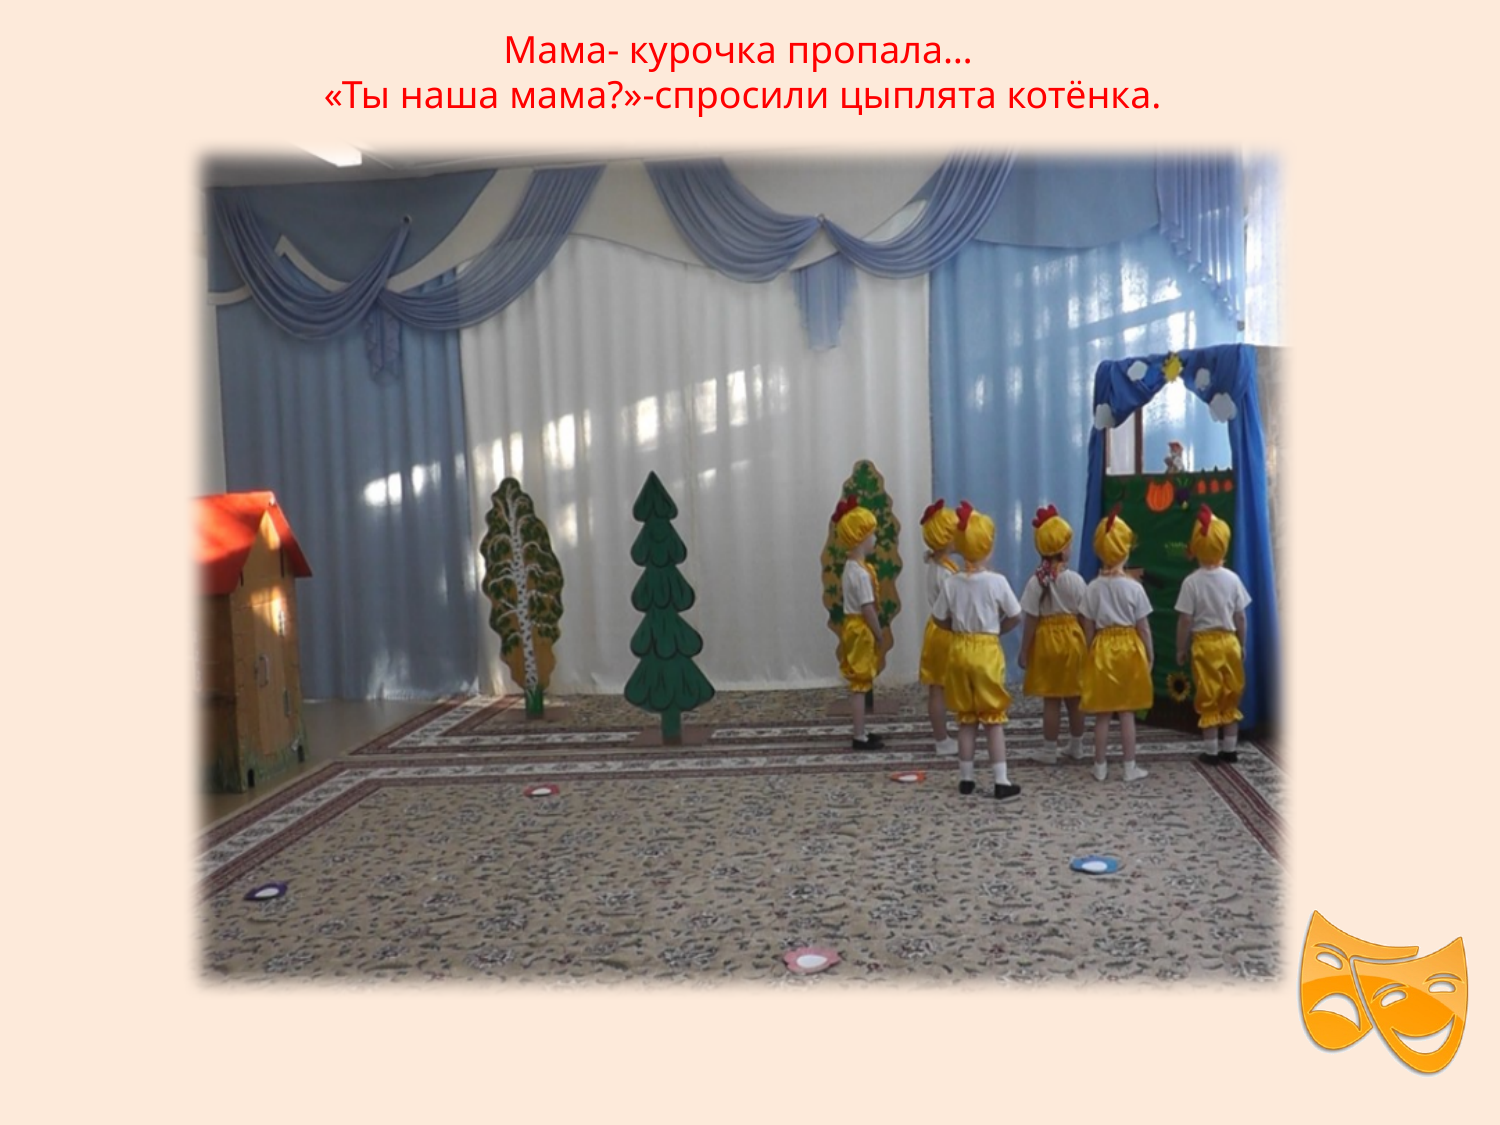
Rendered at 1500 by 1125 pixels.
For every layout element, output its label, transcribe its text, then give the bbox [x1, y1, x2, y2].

picture [183, 136, 1471, 1083]
text_box Мама- курочка пропала… «Ты наша мама?»-спросили цыплята котёнка. [159, 18, 1317, 124]
